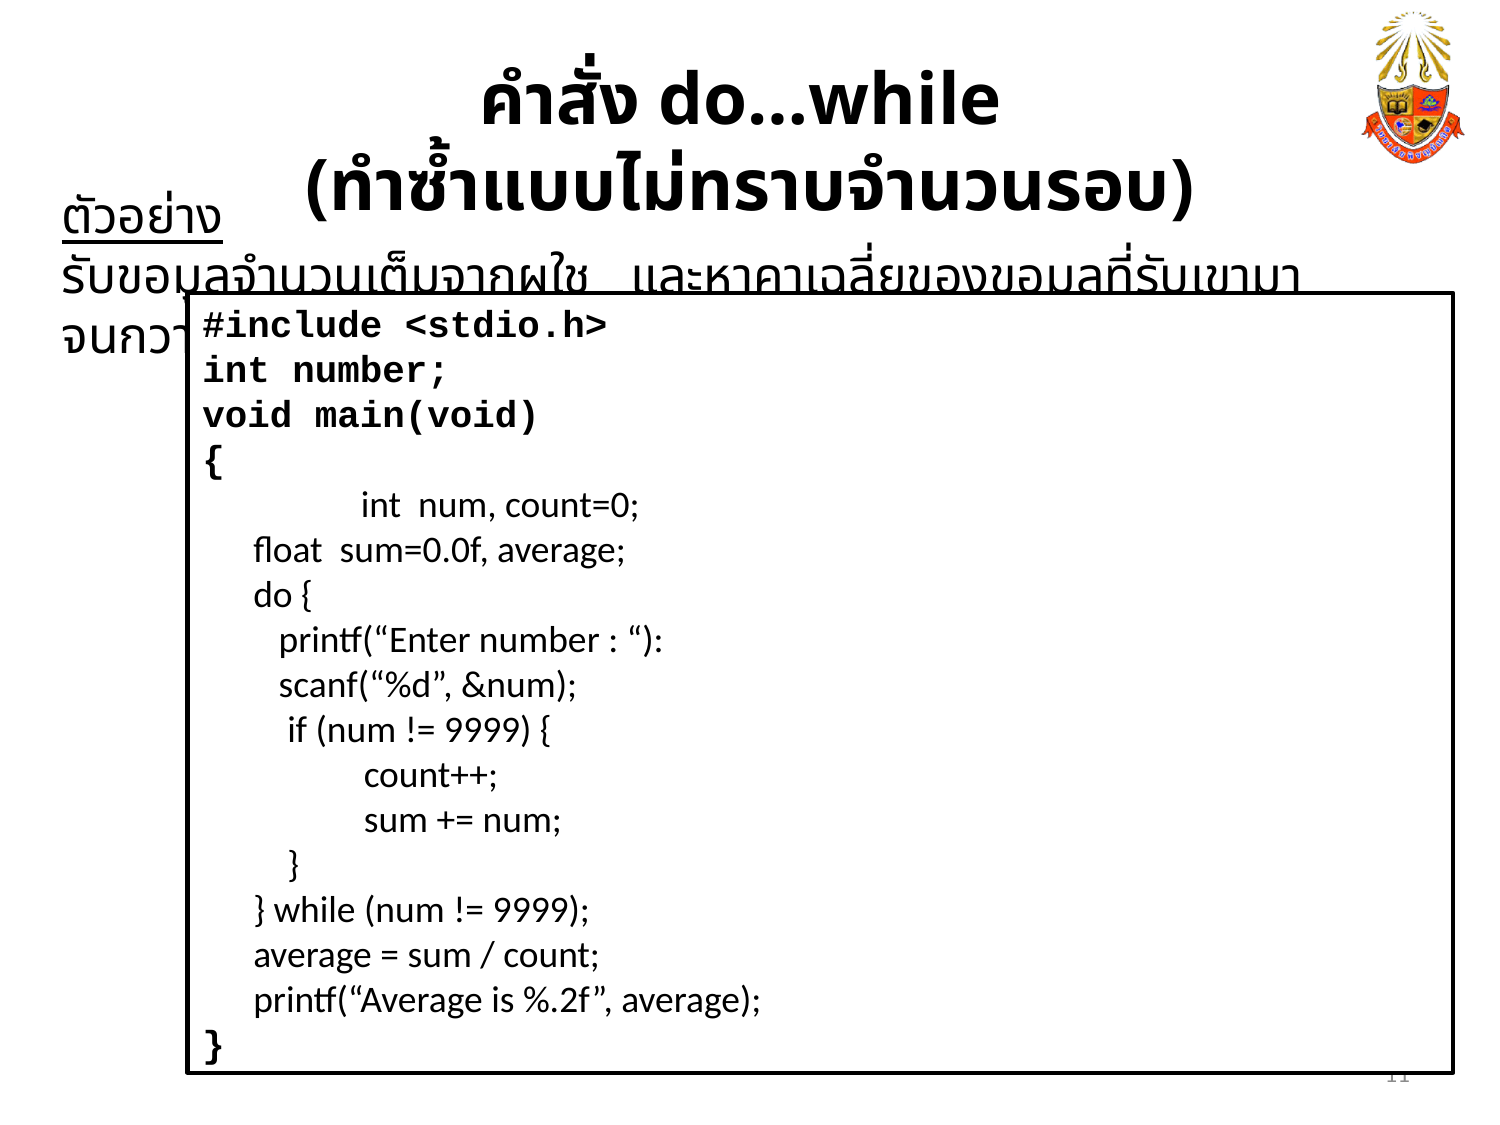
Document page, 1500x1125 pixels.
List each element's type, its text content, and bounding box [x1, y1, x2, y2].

title คำสั่ง do…while (ทำซ้ำแบบไม่ทราบจำนวนรอบ) [75, 45, 1425, 175]
text_box ตัวอย่าง รับขอมูลจํานวนเต็มจากผูใช และหาคาเฉลี่ยของขอมูลที่รับเขามา จนกวาผูใชจะปอนเลข 9999 [46, 175, 1500, 317]
picture [1360, 0, 1466, 165]
text_box #include <stdio.h> int number; void main(void) { int num, count=0; float sum=0.0f, average; do { printf(“Enter number : “): scanf(“%d”, &num); if (num != 9999) { count++; sum += num; } } while (num != 9999); average = sum / count; printf(“Average is %.2f”, average); } [185, 291, 1455, 1075]
slide_number 11 [1074, 1075, 1425, 1103]
